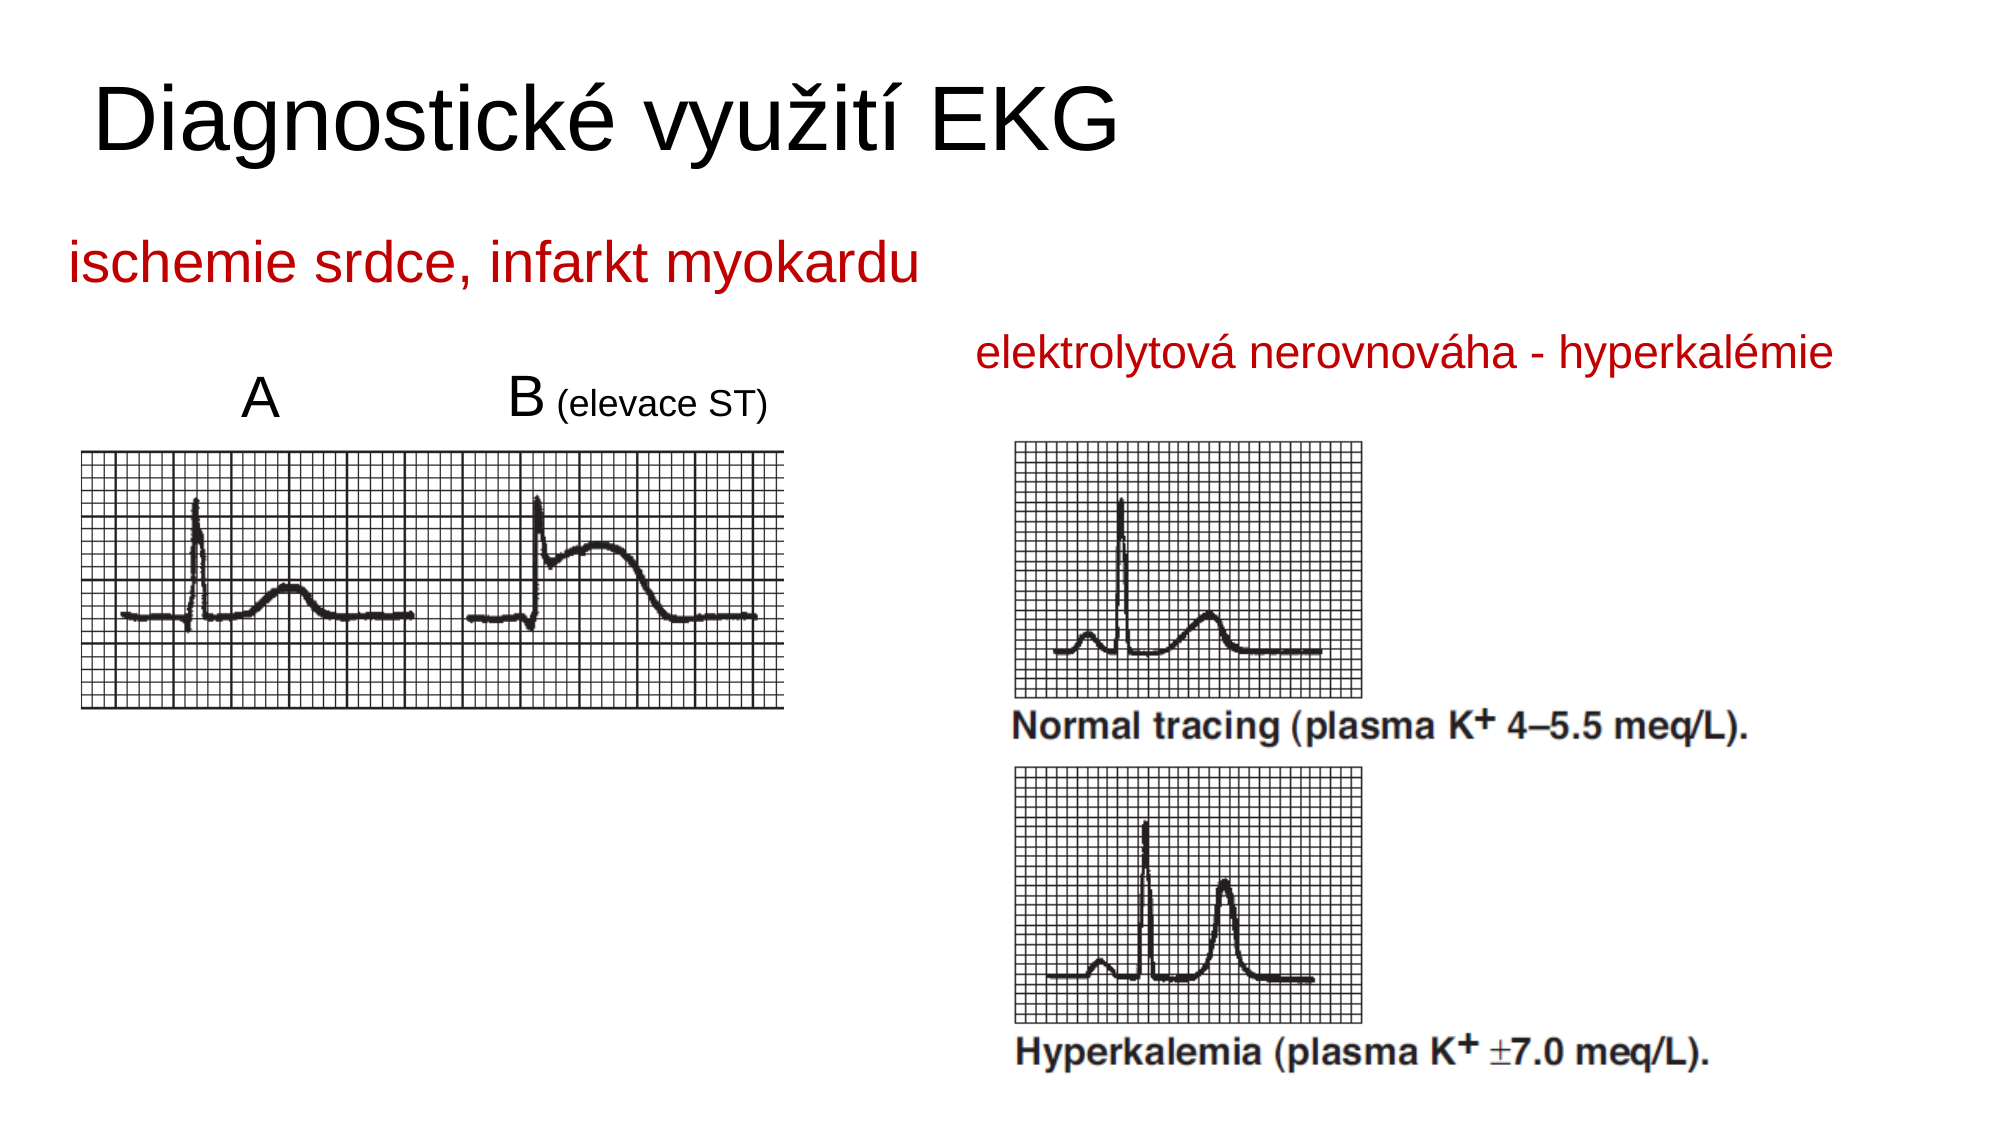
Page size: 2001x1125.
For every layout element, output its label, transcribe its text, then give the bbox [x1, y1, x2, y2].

text_box Diagnostické využití EKG [77, 26, 1308, 215]
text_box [80, 350, 786, 721]
text_box ischemie srdce, infarkt myokardu [53, 206, 1223, 313]
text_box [1002, 431, 1758, 1077]
text_box elektrolytová nerovnováha - hyperkalémie [960, 297, 2000, 404]
